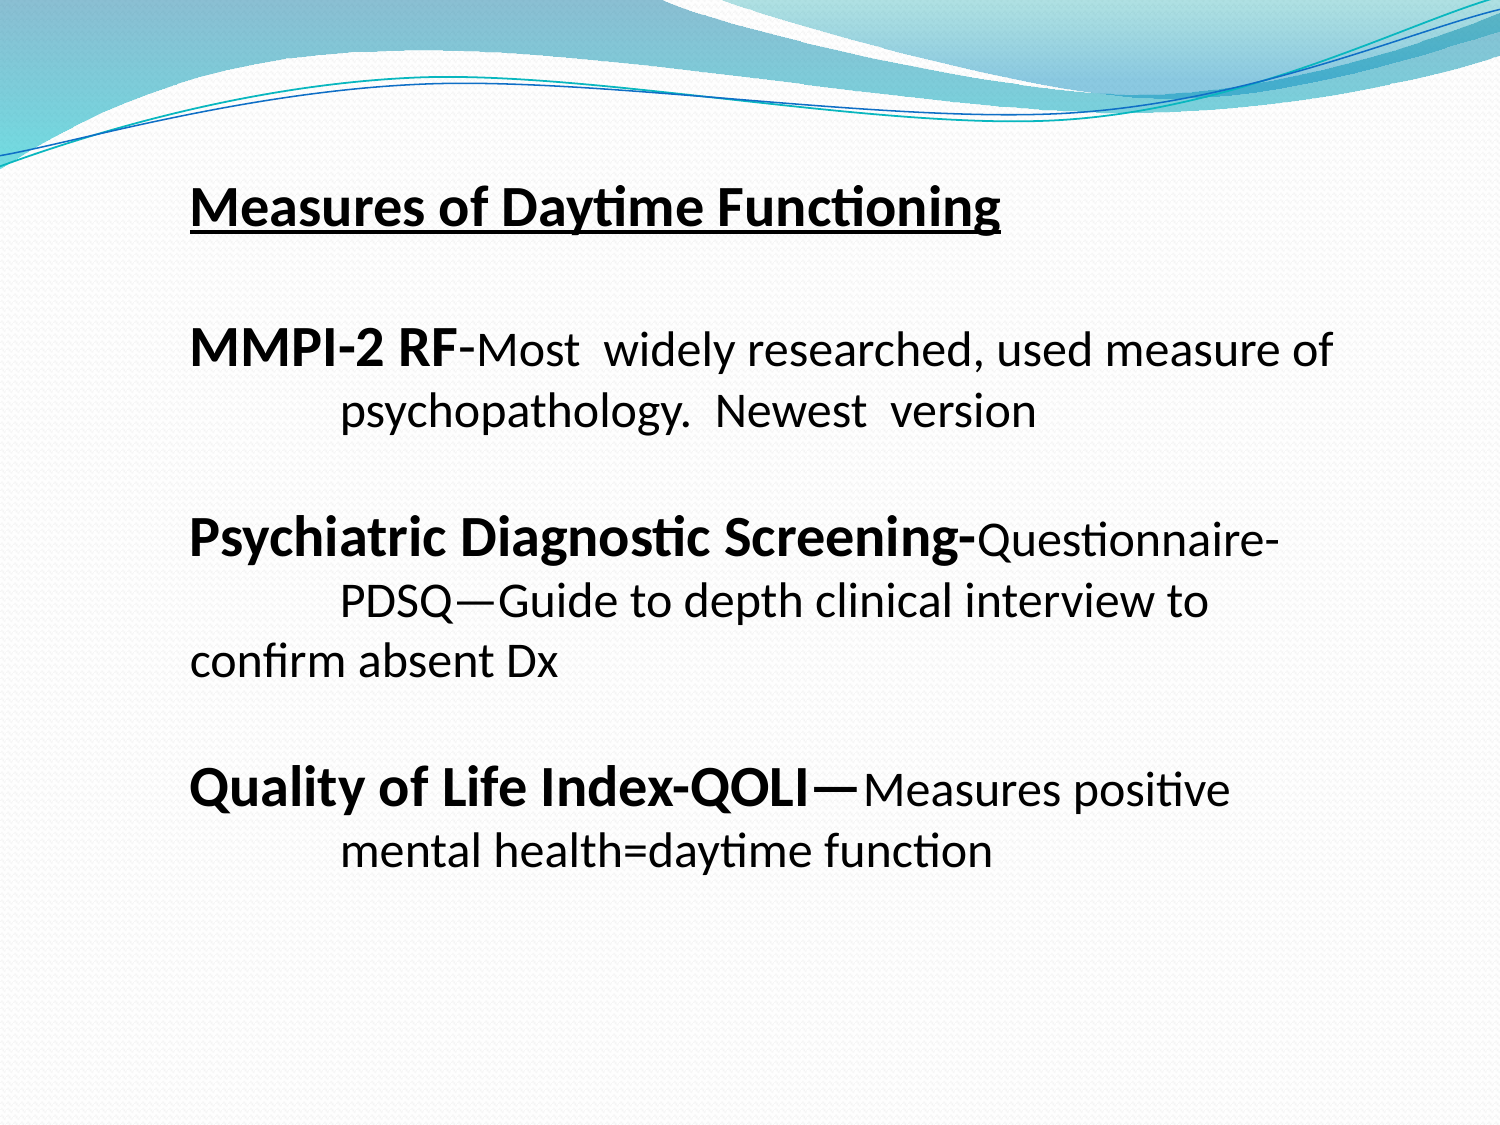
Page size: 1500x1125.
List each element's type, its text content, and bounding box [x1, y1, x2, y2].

text_box Measures of Daytime Functioning MMPI-2 RF-Most widely researched, used measure of psychopathology. Newest version Psychiatric Diagnostic Screening-Questionnaire- PDSQ—Guide to depth clinical interview to confirm absent Dx Quality of Life Index-QOLI—Measures positive mental health=daytime function [174, 160, 1400, 1116]
